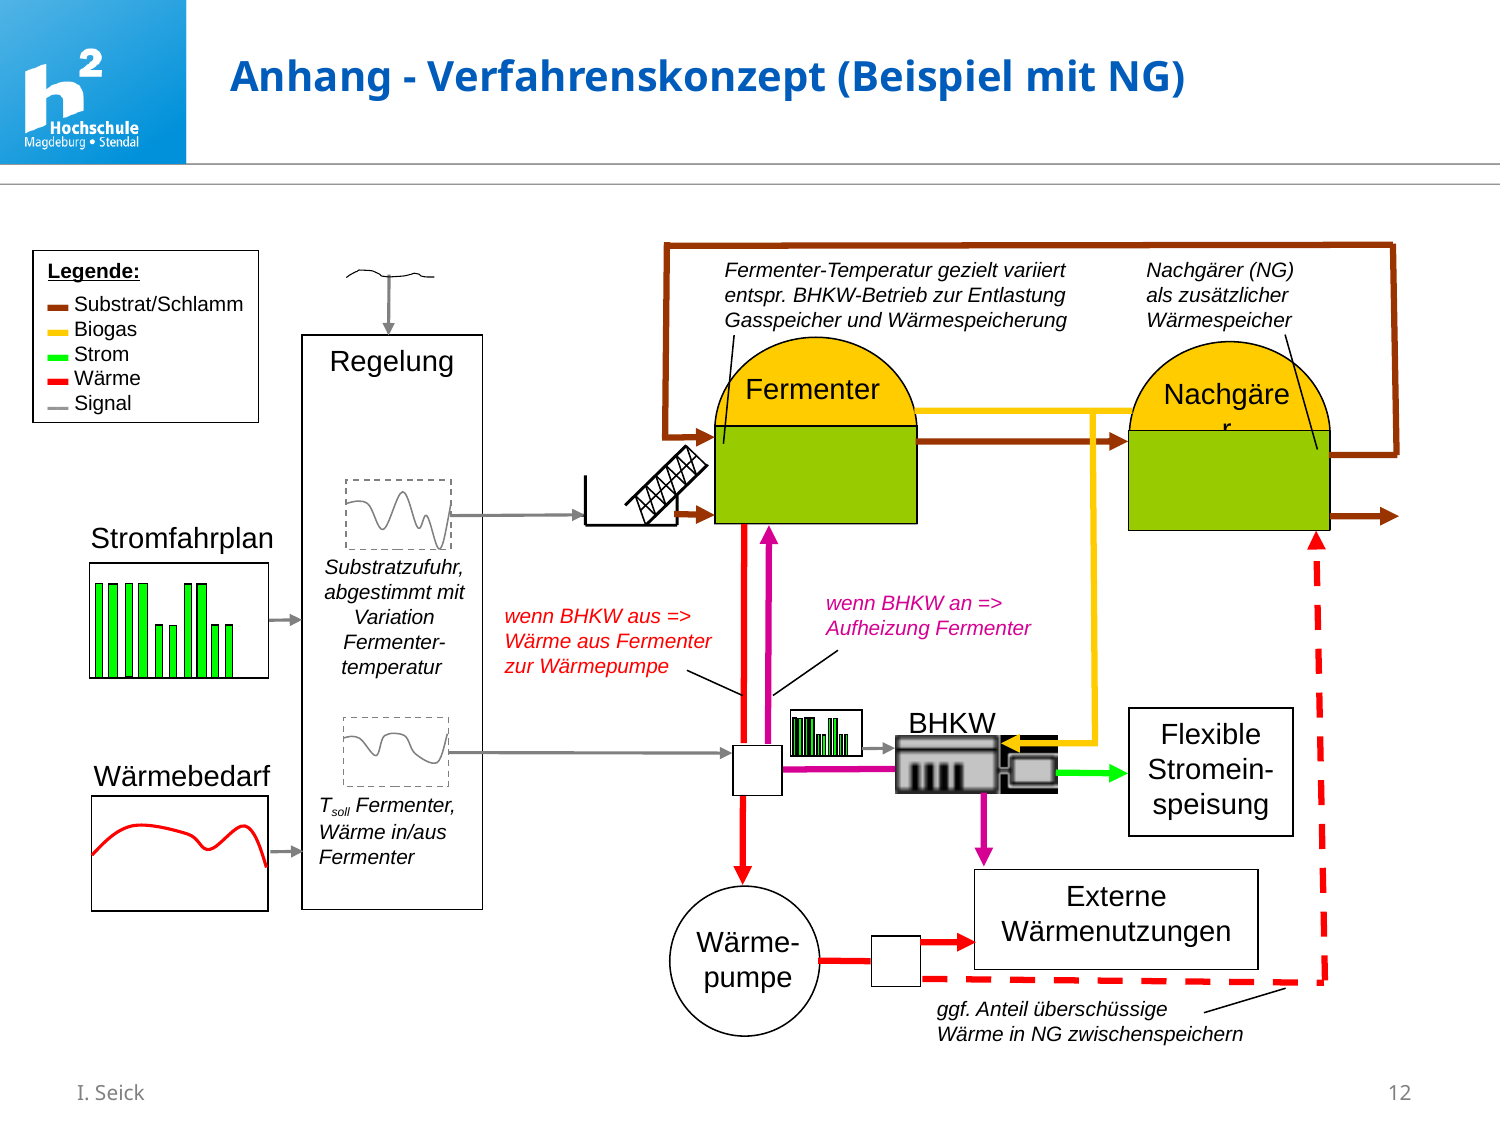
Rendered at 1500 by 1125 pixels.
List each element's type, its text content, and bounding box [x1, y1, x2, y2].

picture [117, 125, 123, 133]
text_box Anhang - Verfahrenskonzept (Beispiel mit NG) [230, 42, 1351, 126]
picture [0, 0, 187, 164]
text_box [31, 241, 1489, 1059]
